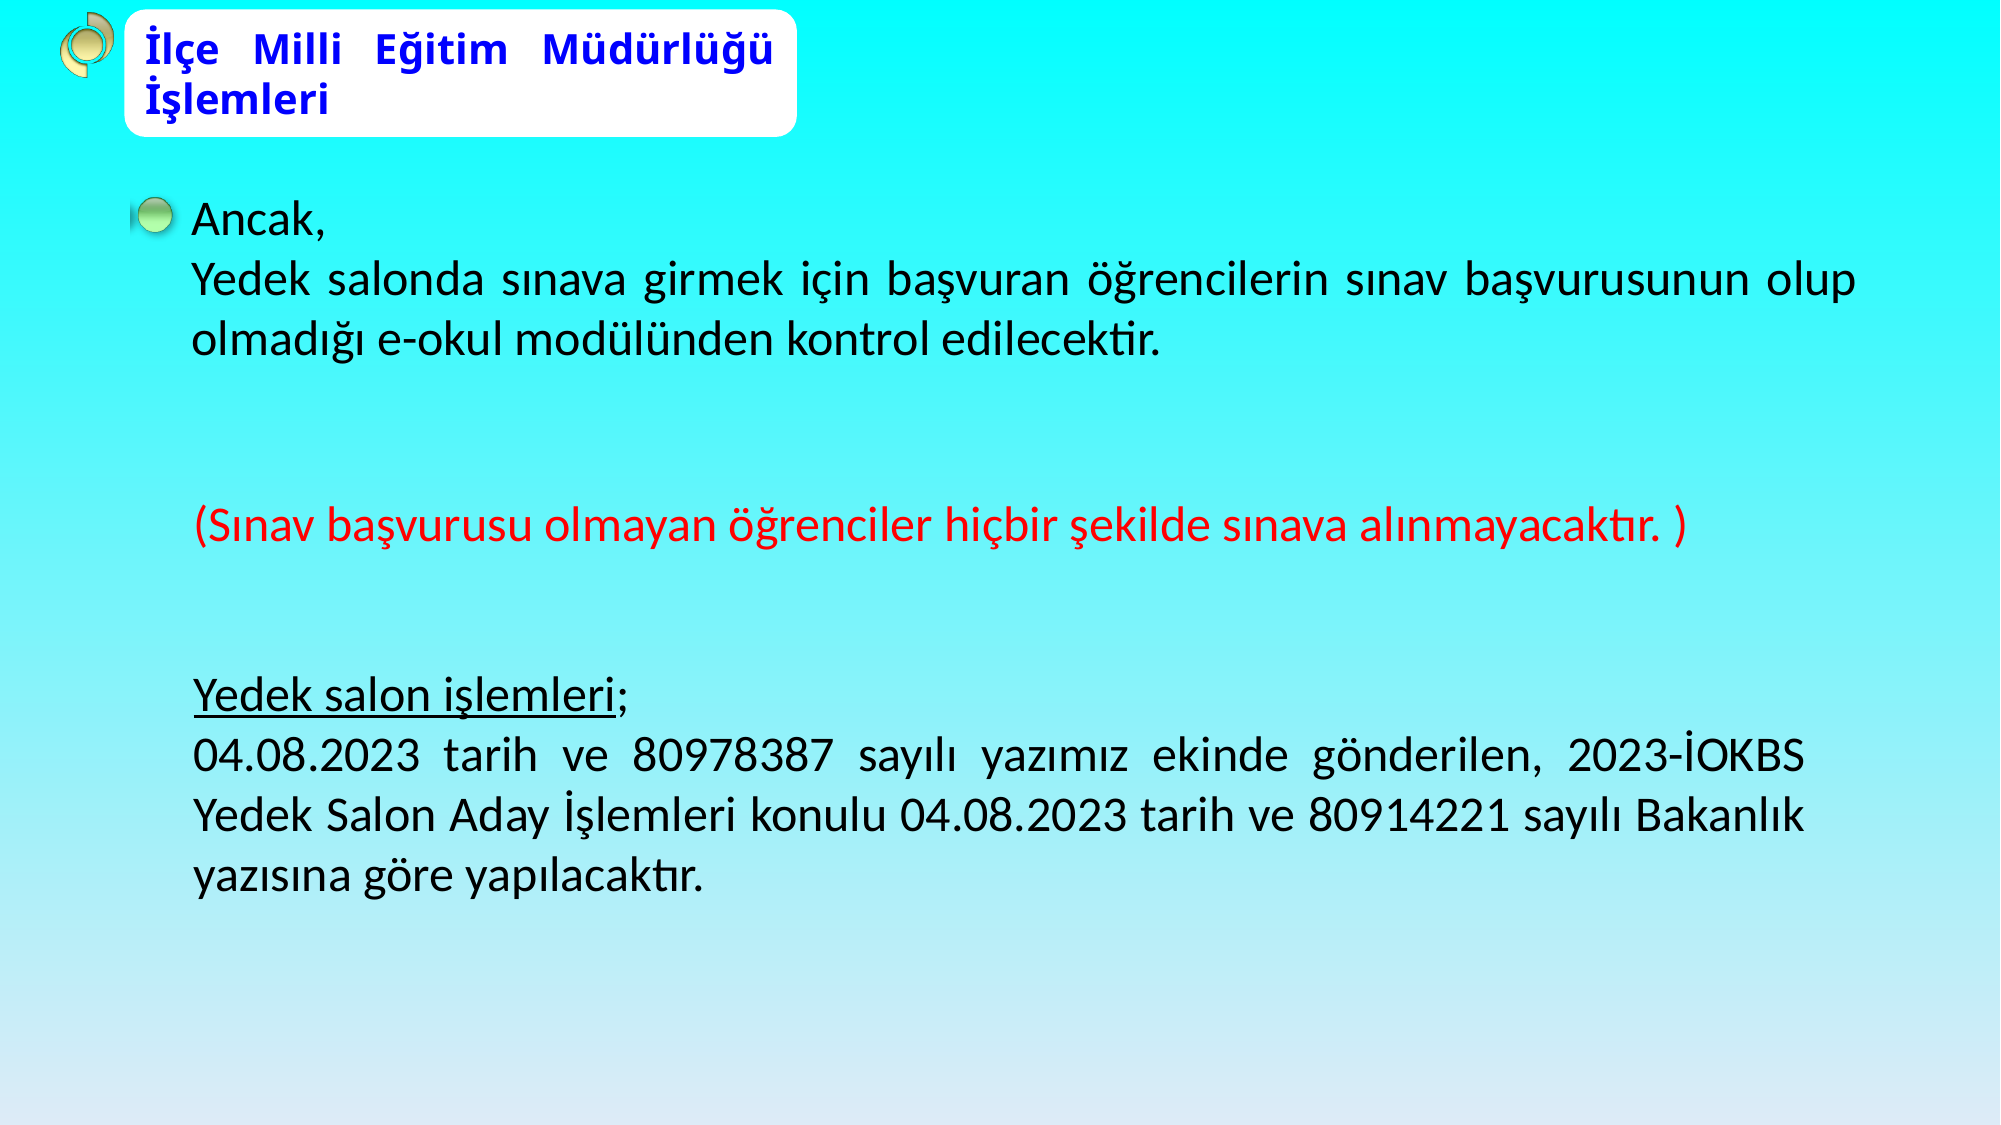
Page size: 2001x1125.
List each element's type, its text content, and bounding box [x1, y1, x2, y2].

picture [55, 11, 118, 80]
picture [133, 193, 174, 235]
text_box Ancak, Yedek salonda sınava girmek için başvuran öğrencilerin sınav başvurusunun olup olmadığı e-okul modülünden kontrol edilecektir. [176, 178, 1873, 373]
text_box Yedek salon işlemleri; 04.08.2023 tarih ve 80978387 sayılı yazımız ekinde gönderilen, 2023-İOKBS Yedek Salon Aday İşlemleri konulu 04.08.2023 tarih ve 80914221 sayılı Bakanlık yazısına göre yapılacaktır. [178, 654, 1821, 909]
text_box (Sınav başvurusu olmayan öğrenciler hiçbir şekilde sınava alınmayacaktır. ) [178, 484, 1821, 559]
text_box İlçe Milli Eğitim Müdürlüğü İşlemleri [124, 9, 797, 137]
